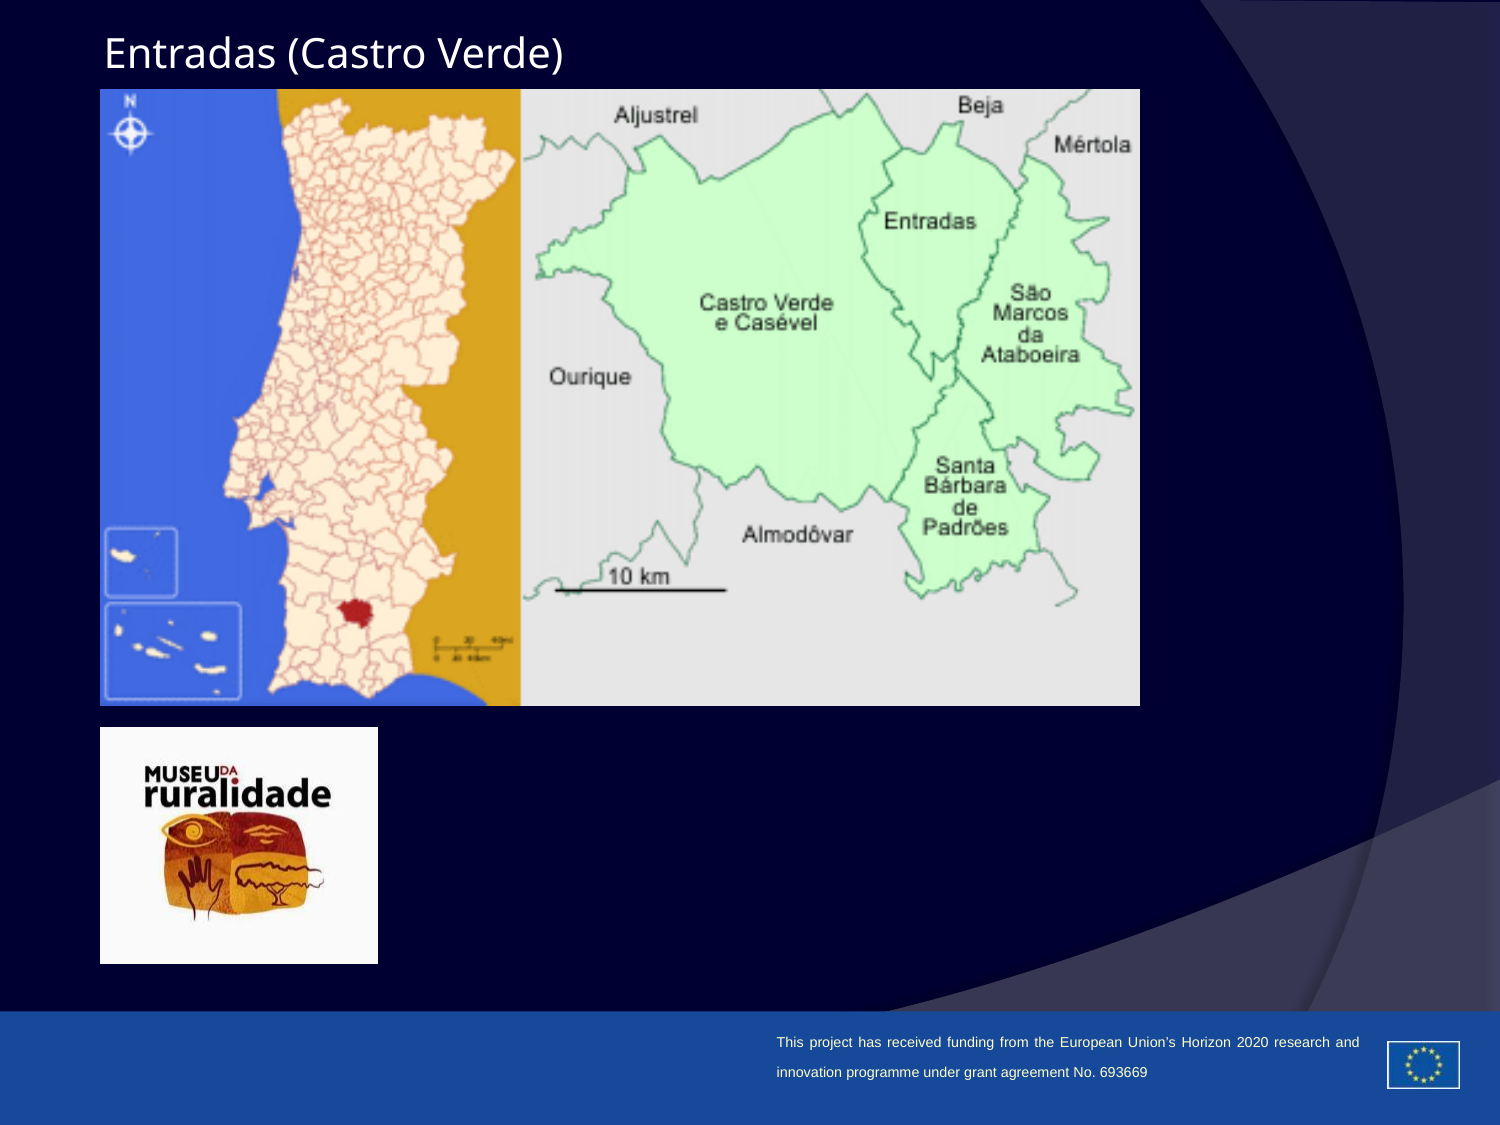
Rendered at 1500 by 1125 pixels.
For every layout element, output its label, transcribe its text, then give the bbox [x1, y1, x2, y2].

picture [1387, 1041, 1460, 1090]
text_box Entradas (Castro Verde) [88, 19, 1235, 85]
text_box [0, 1011, 1500, 1125]
picture [100, 89, 1140, 706]
text_box This project has received funding from the European Union’s Horizon 2020 research and innovation programme under grant agreement No. 693669 [761, 1058, 1376, 1098]
picture [100, 727, 379, 965]
